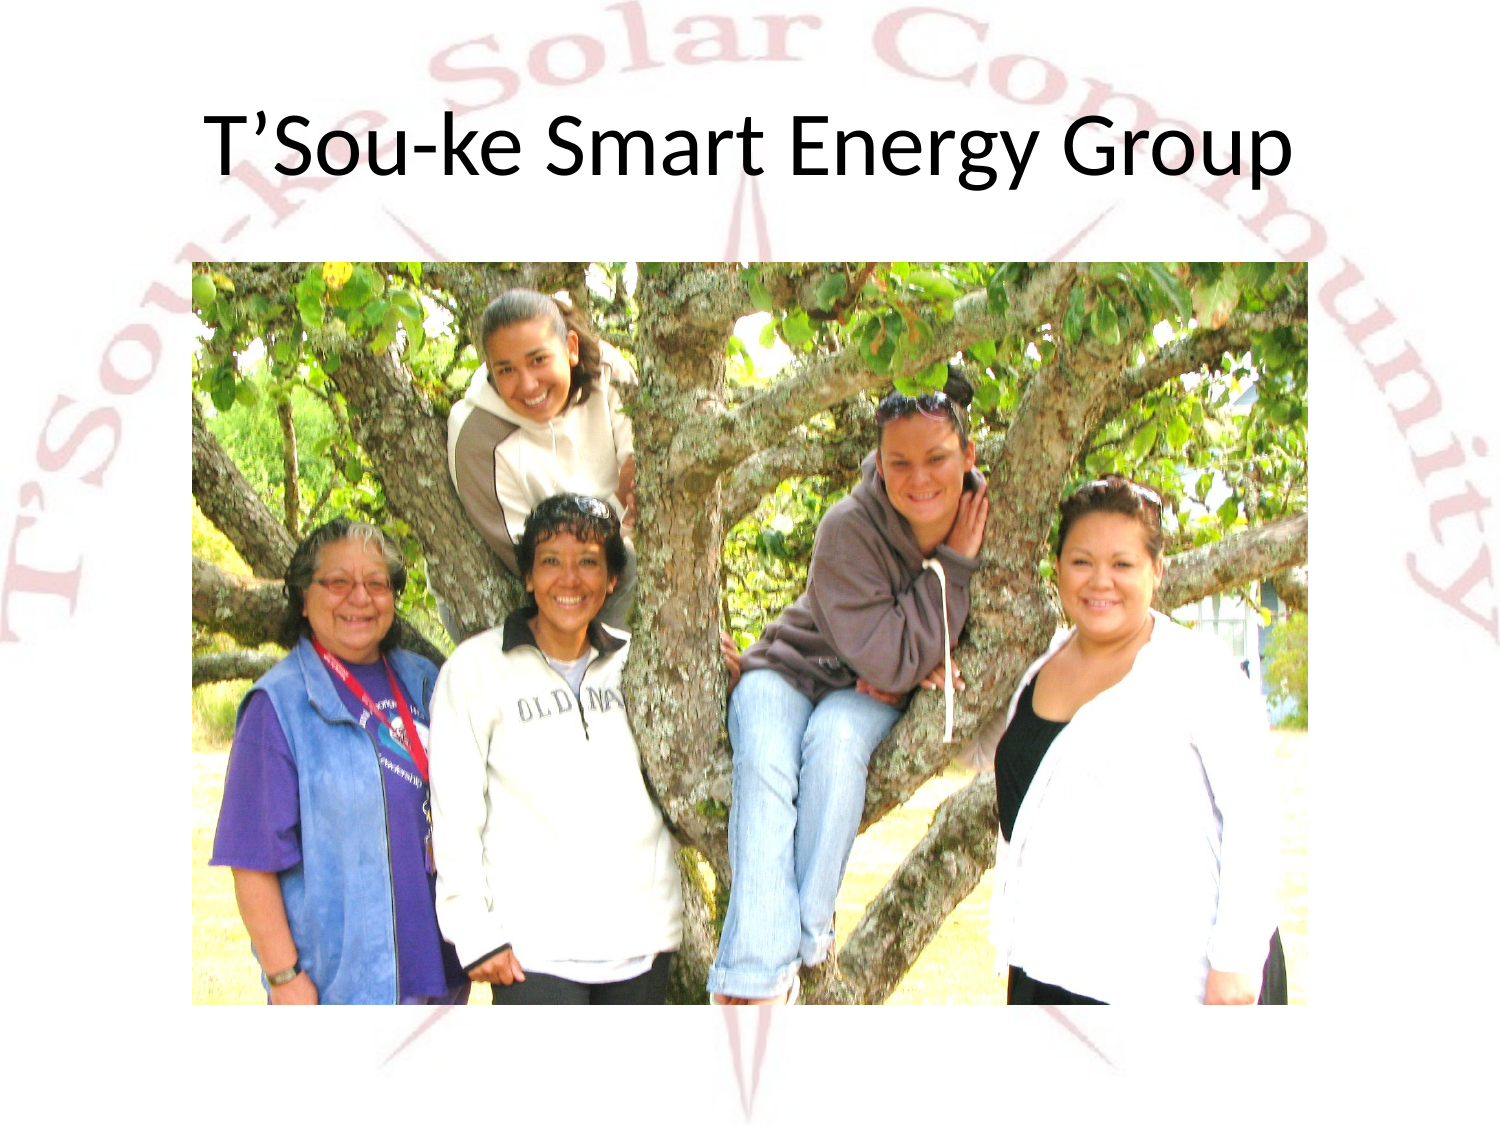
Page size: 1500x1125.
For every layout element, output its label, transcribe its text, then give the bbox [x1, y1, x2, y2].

title T’Sou-ke Smart Energy Group [74, 44, 1426, 234]
picture [0, 0, 1500, 1125]
